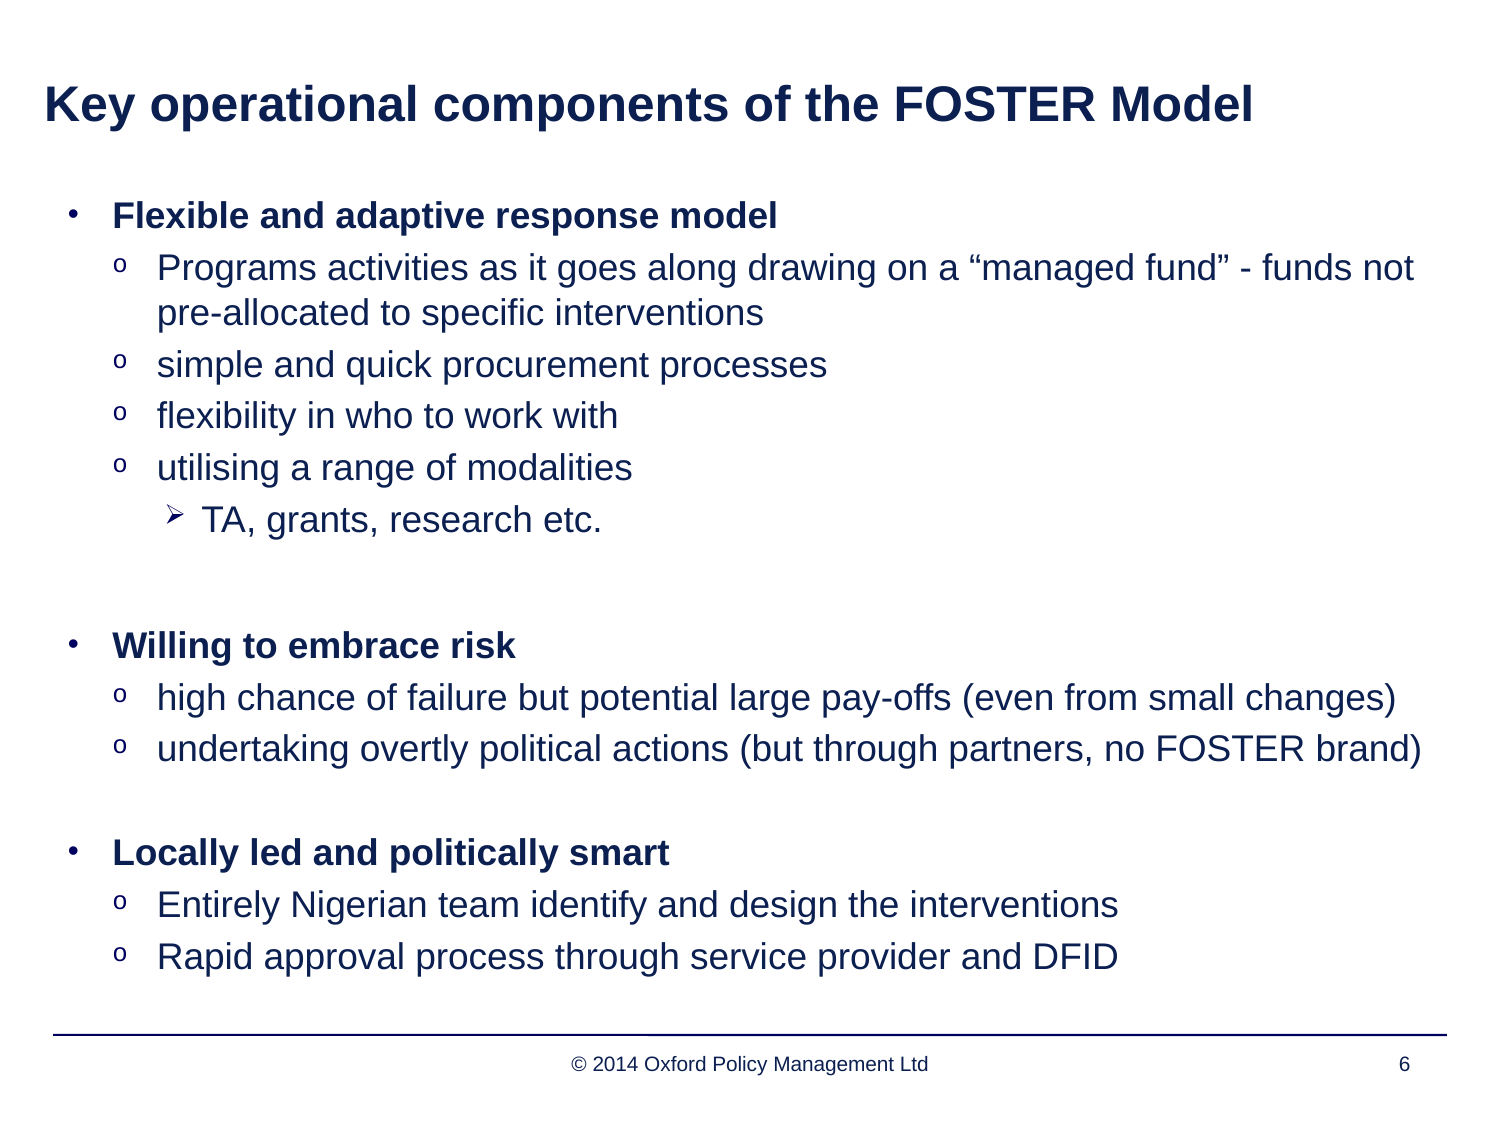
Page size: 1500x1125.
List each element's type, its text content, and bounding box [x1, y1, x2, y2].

list Flexible and adaptive response model Programs activities as it goes along drawing on a “managed fund” - funds not pre-allocated to specific interventions simple and quick procurement processes flexibility in who to work with utilising a range of modalities TA, grants, research etc. Willing to embrace risk high chance of failure but potential large pay-offs (even from small changes) undertaking overtly political actions (but through partners, no FOSTER brand) Locally led and politically smart Entirely Nigerian team identify and design the interventions Rapid approval process through service provider and DFID [53, 184, 1447, 1000]
slide_number 6 [1074, 1042, 1425, 1083]
title Key operational components of the FOSTER Model [29, 42, 1403, 161]
footer © 2014 Oxford Policy Management Ltd [512, 1042, 988, 1083]
